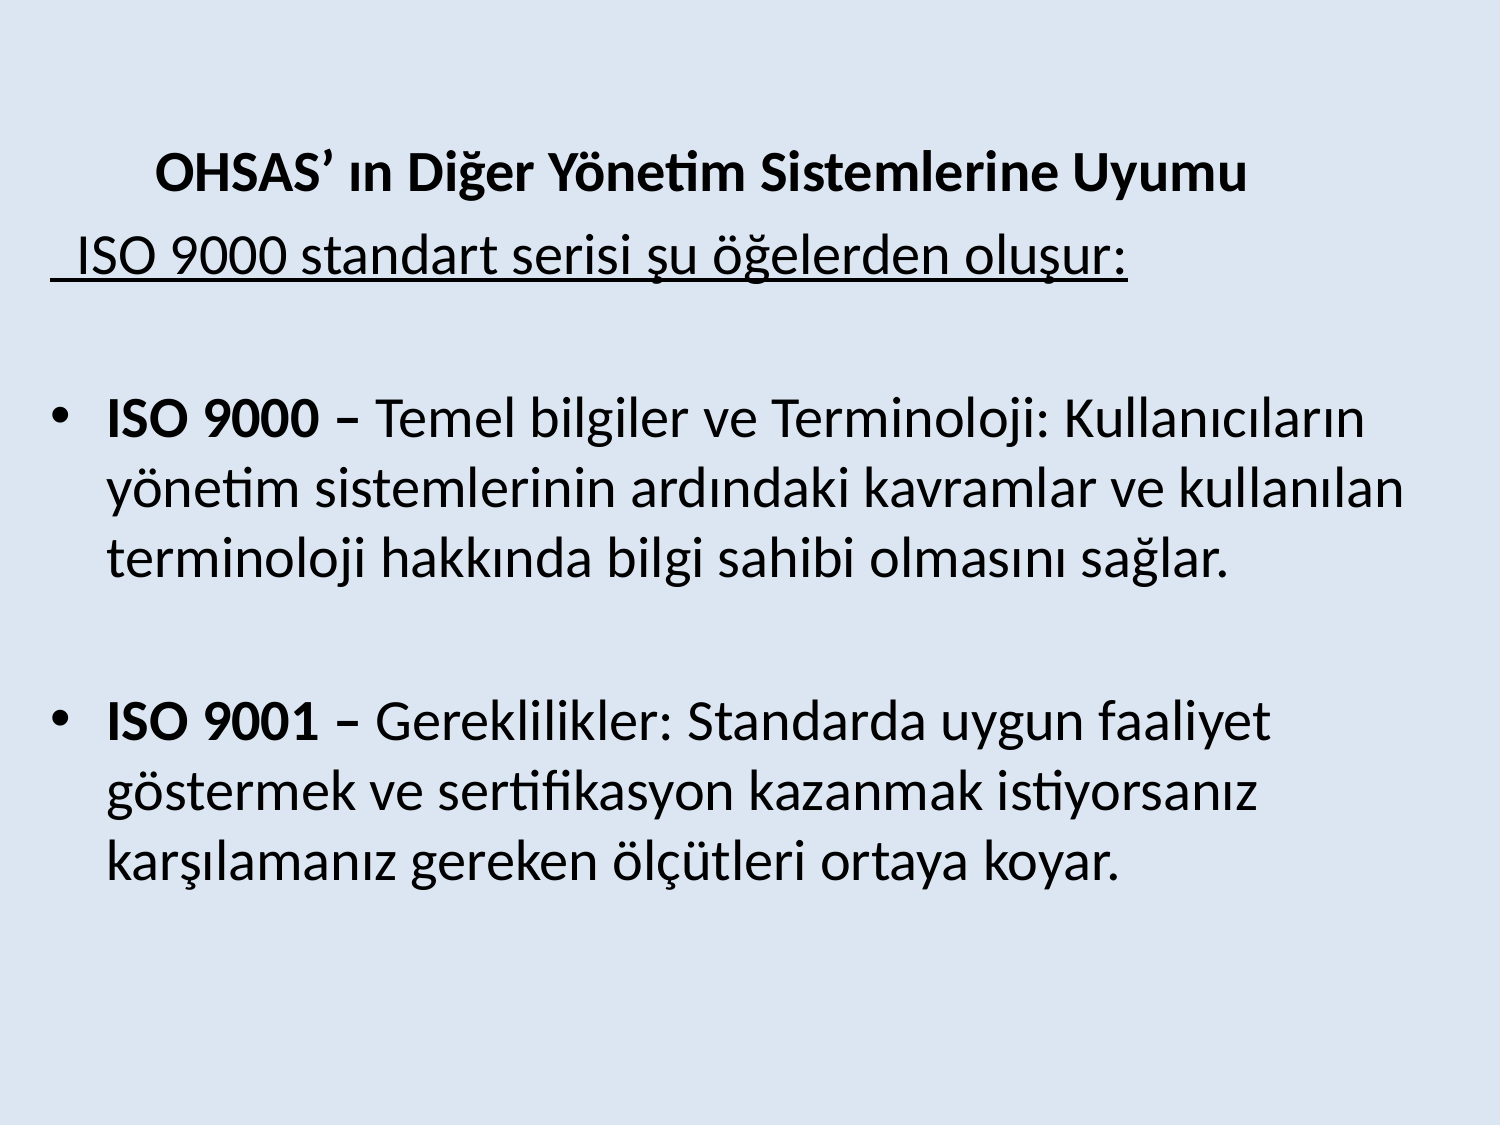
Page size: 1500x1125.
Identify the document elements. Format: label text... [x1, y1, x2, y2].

list OHSAS’ ın Diğer Yönetim Sistemlerine Uyumu ISO 9000 standart serisi şu öğelerden oluşur: ISO 9000 – Temel bilgiler ve Terminoloji: Kullanıcıların yönetim sistemlerinin ardındaki kavramlar ve kullanılan terminoloji hakkında bilgi sahibi olmasını sağlar. ISO 9001 – Gereklilikler: Standarda uygun faaliyet göstermek ve sertifikasyon kazanmak istiyorsanız karşılamanız gereken ölçütleri ortaya koyar. [35, 117, 1454, 1067]
